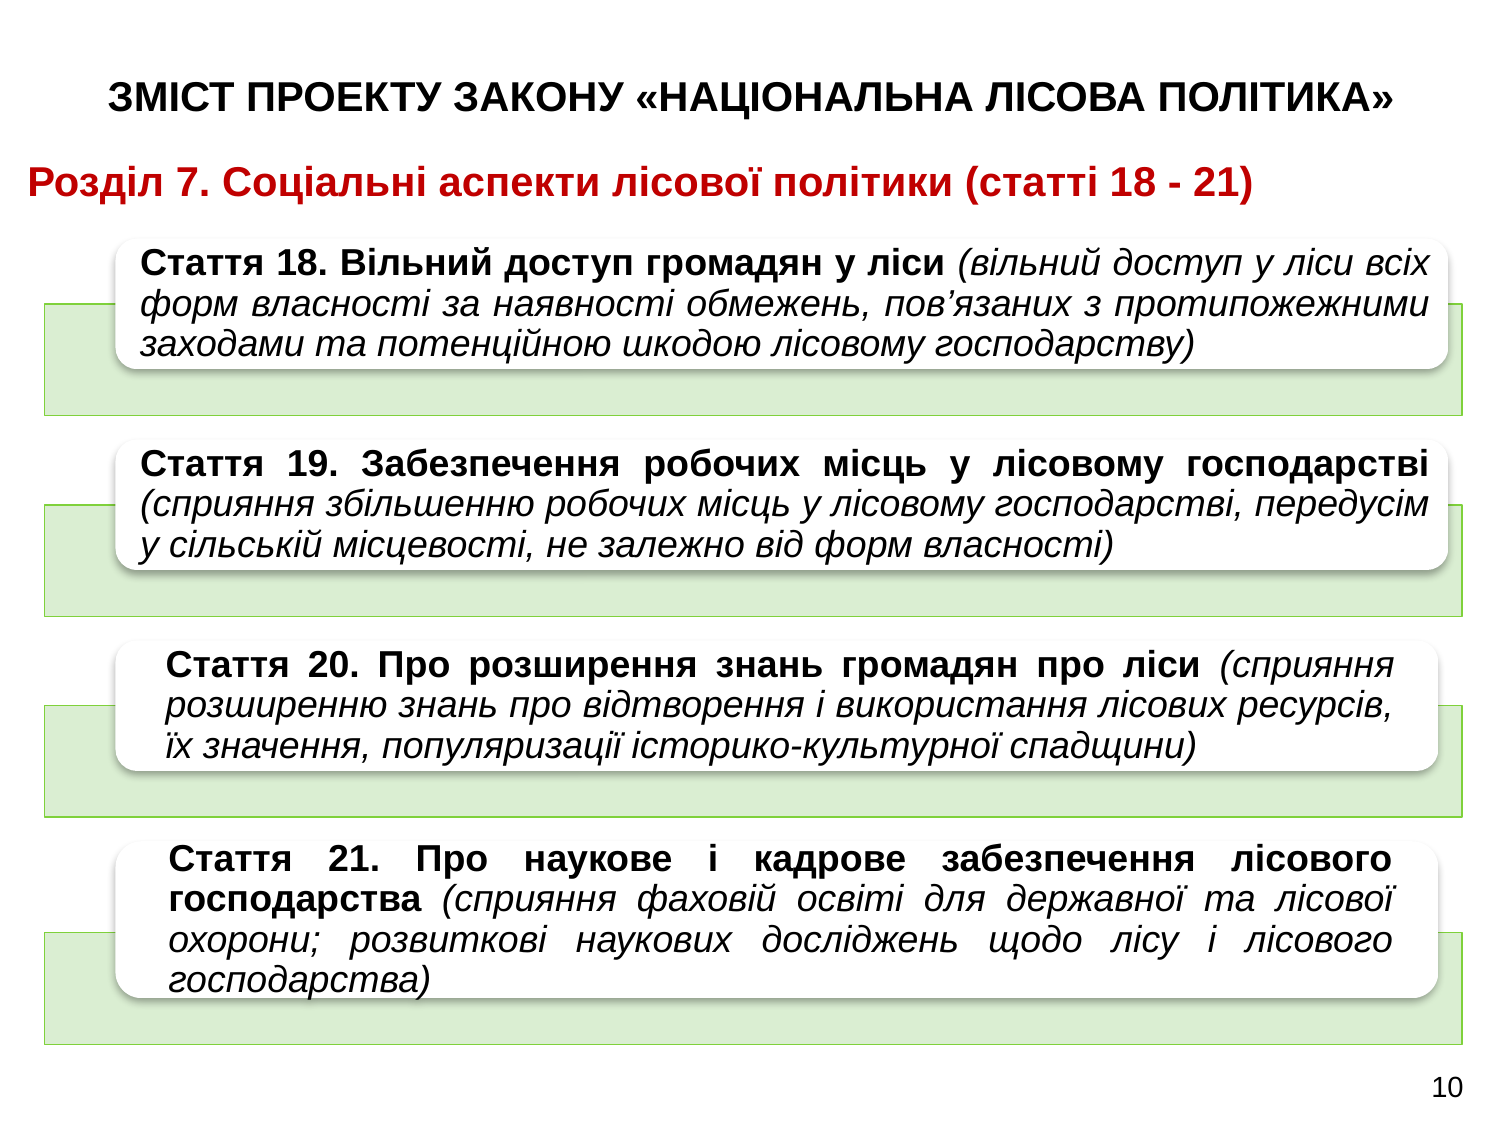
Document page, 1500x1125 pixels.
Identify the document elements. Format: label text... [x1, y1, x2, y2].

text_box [44, 231, 1463, 1052]
title ЗМІСТ ПРОЕКТУ ЗАКОНУ «НАЦІОНАЛЬНА ЛІСОВА ПОЛІТИКА» [42, 0, 1460, 188]
text_box Розділ 7. Соціальні аспекти лісової політики (статті 18 - 21) [0, 147, 1282, 213]
slide_number 10 [1399, 1051, 1479, 1112]
